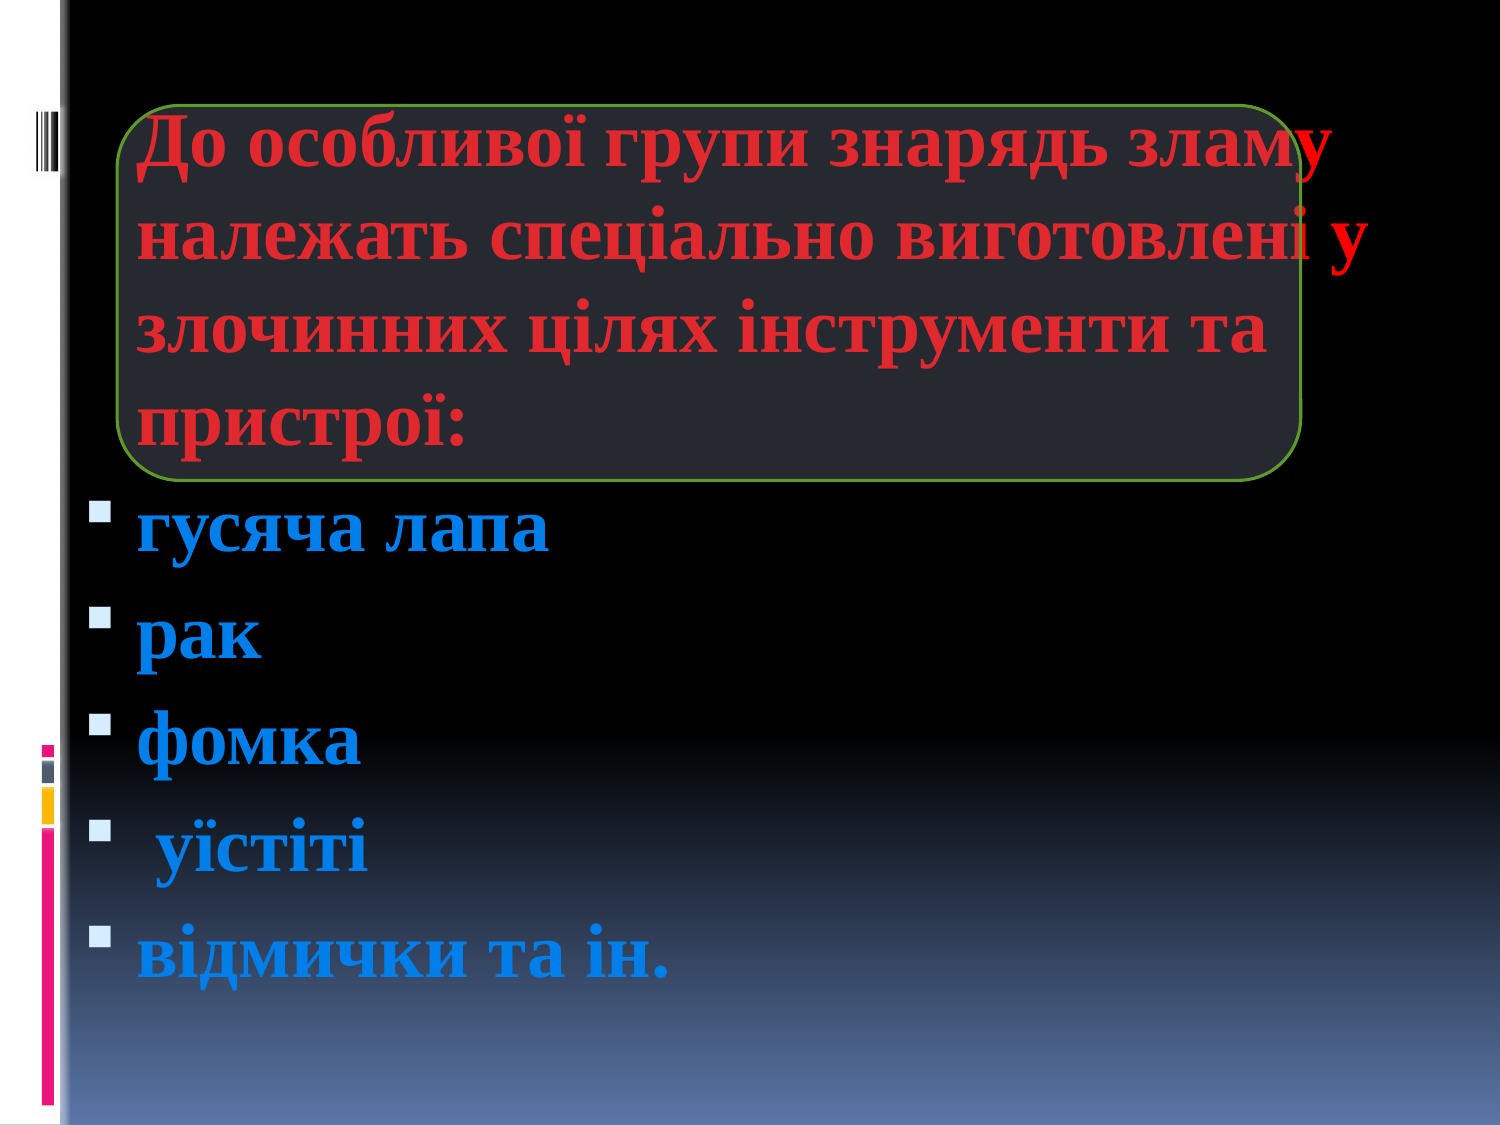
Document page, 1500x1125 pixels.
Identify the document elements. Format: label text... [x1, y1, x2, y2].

list До особливої групи знарядь зламу належать спеціально виготовлені у злочинних цілях інструменти та пристрої: гусяча лапа рак фомка уїстіті відмички та ін. [58, 82, 1409, 1008]
text_box [115, 103, 1303, 482]
